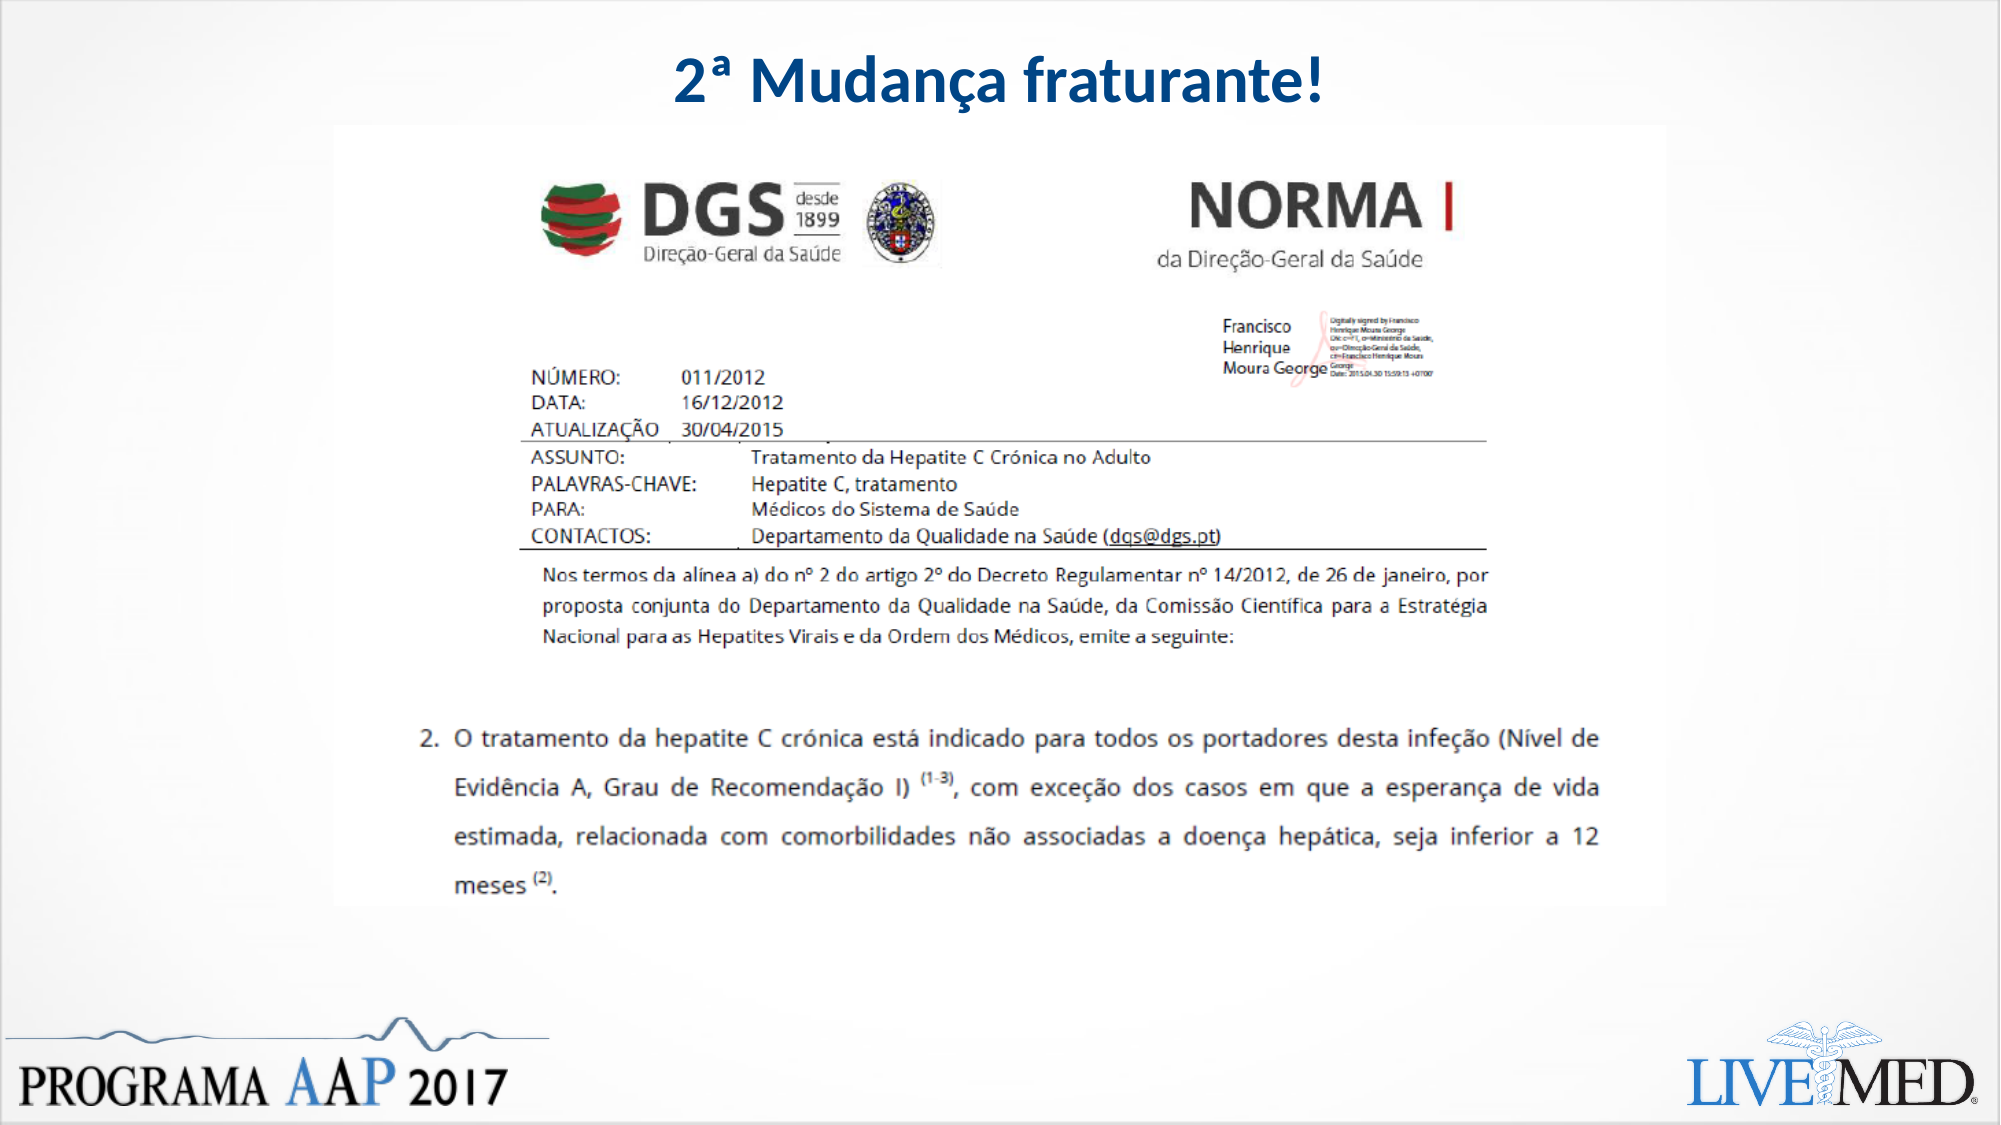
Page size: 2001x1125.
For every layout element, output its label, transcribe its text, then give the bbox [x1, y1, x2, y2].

picture [1687, 1021, 1978, 1106]
title 2ª Mudança fraturante! [99, 26, 1900, 126]
picture [19, 1059, 508, 1106]
picture [333, 125, 1667, 906]
